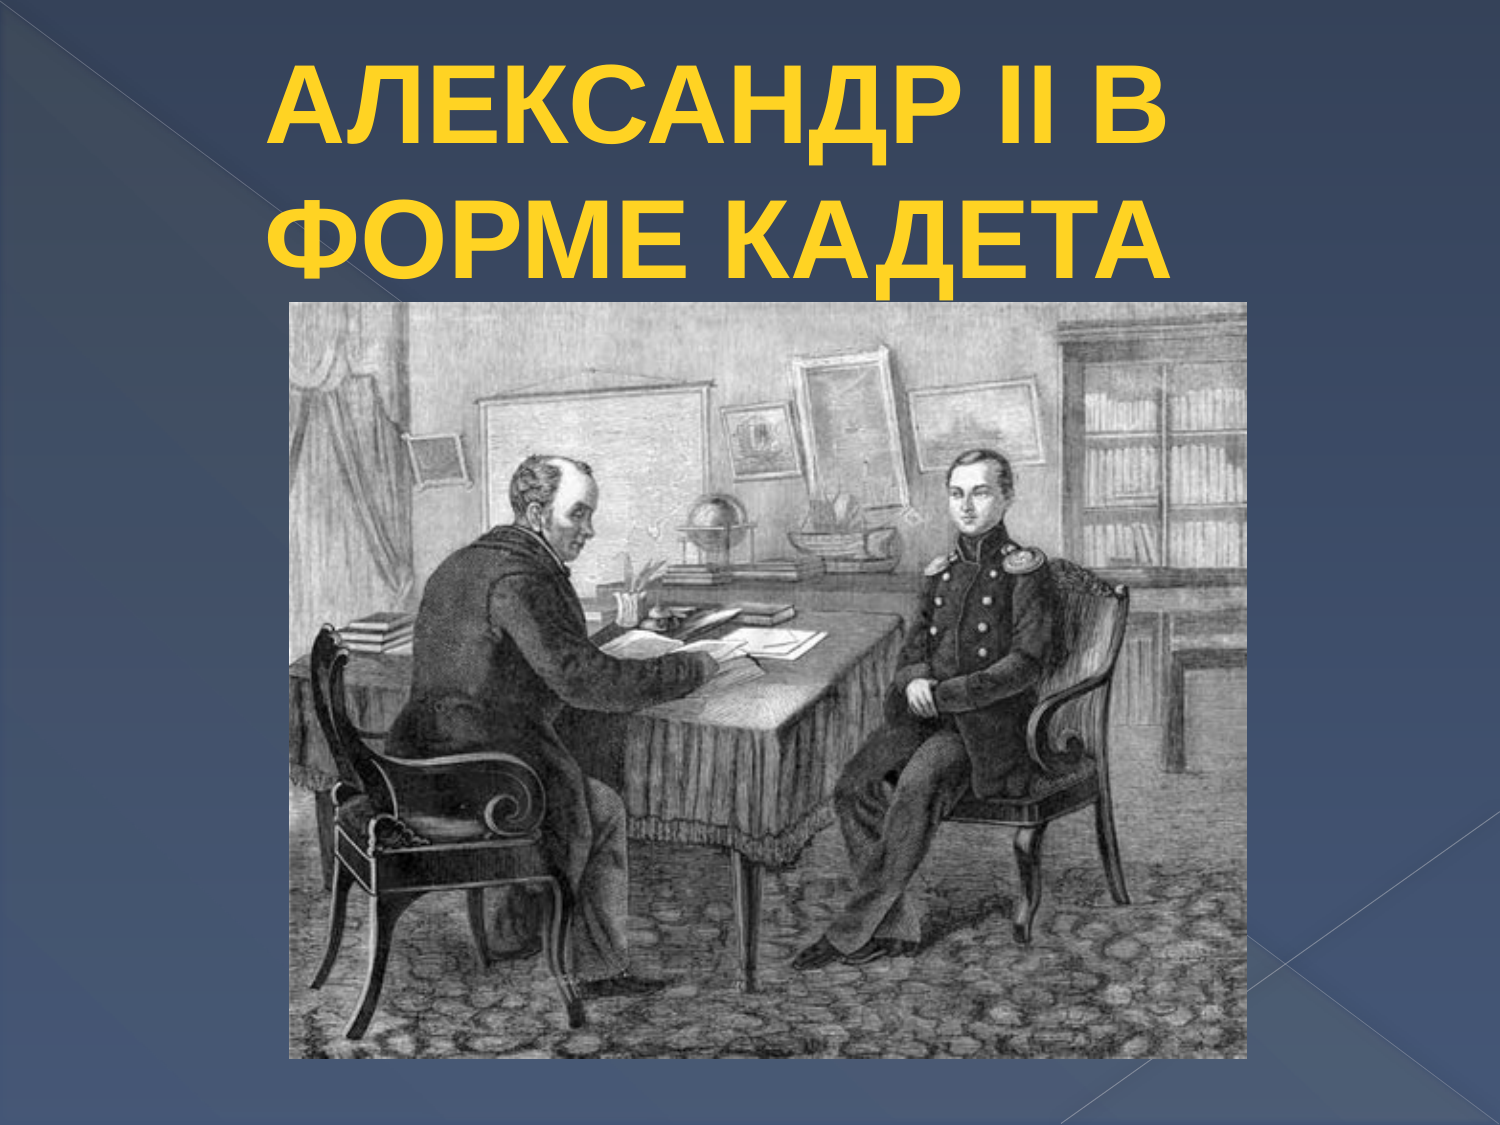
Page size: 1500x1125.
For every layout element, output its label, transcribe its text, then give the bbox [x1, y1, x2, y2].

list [291, 304, 1246, 1056]
text_box Александр II в форме кадета [249, 23, 1251, 309]
